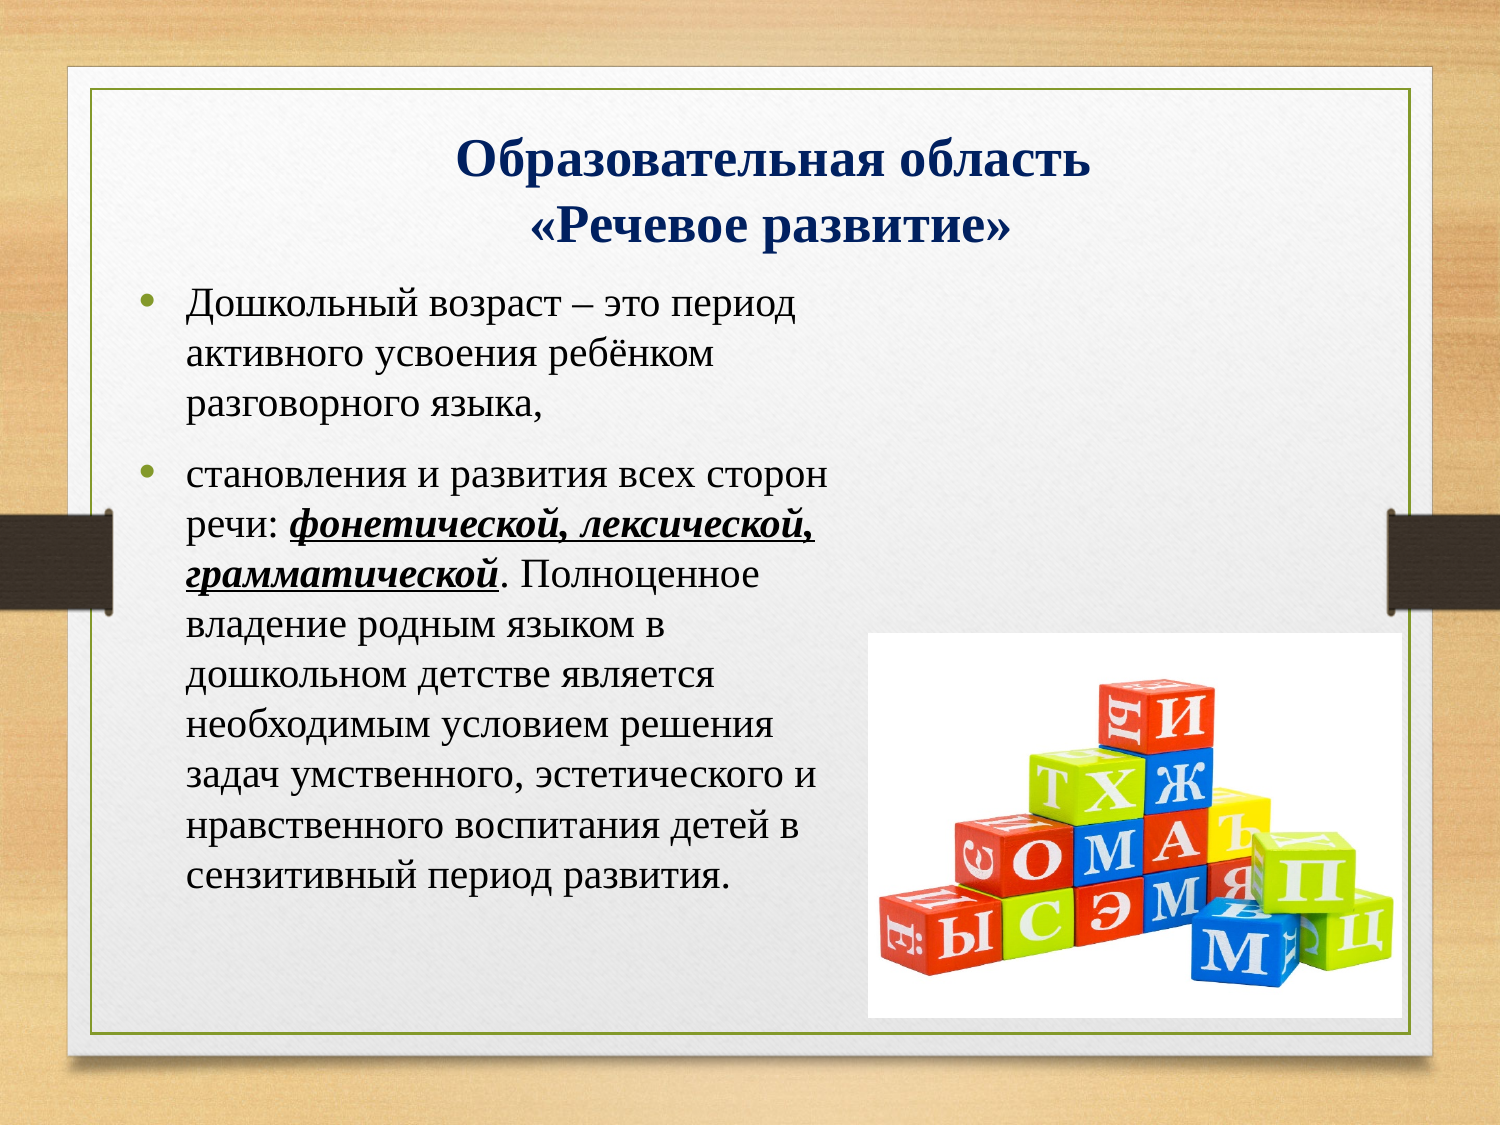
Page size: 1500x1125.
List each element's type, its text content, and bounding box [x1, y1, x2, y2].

list Дошкольный возраст – это период активного усвоения ребёнком разговорного языка, становления и развития всех сторон речи: фонетической, лексической, грамматической. Полноценное владение родным языком в дошкольном детстве является необходимым условием решения задач умственного, эстетического и нравственного воспитания детей в сензитивный период развития. [123, 267, 869, 1125]
picture [0, 0, 1500, 1125]
title Образовательная область «Речевое развитие» [159, 113, 1275, 328]
